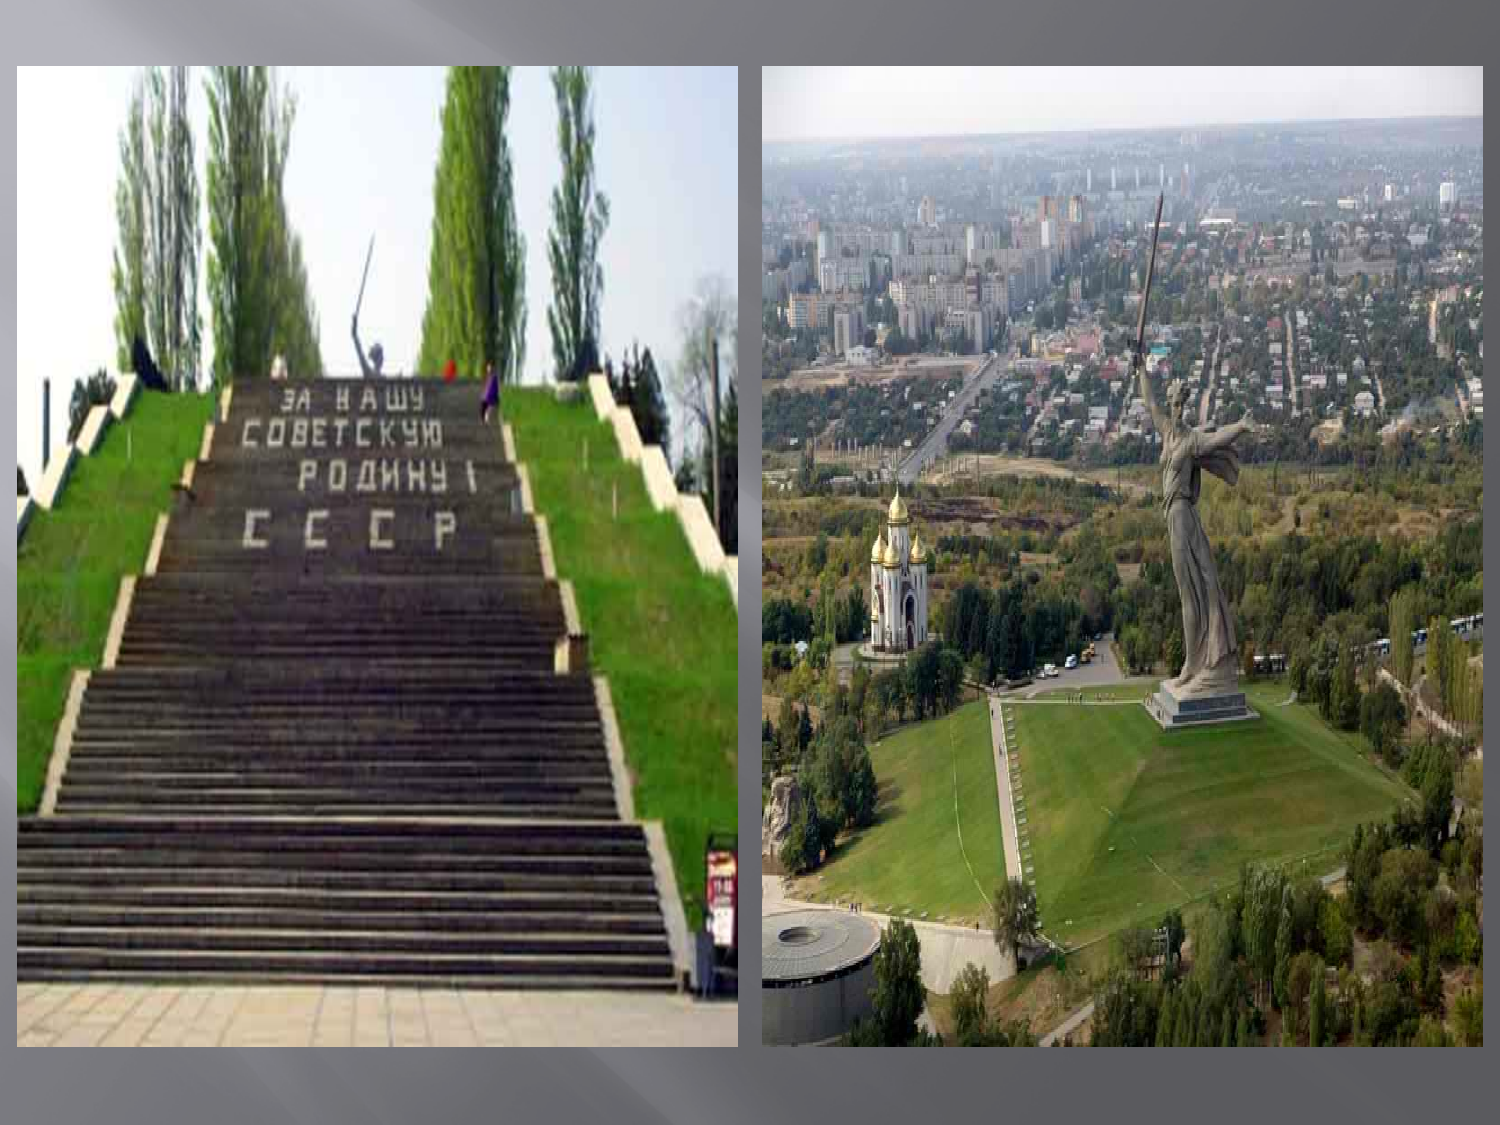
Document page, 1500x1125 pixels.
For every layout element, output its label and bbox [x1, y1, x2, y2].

picture [762, 66, 1483, 1047]
picture [17, 66, 738, 1047]
